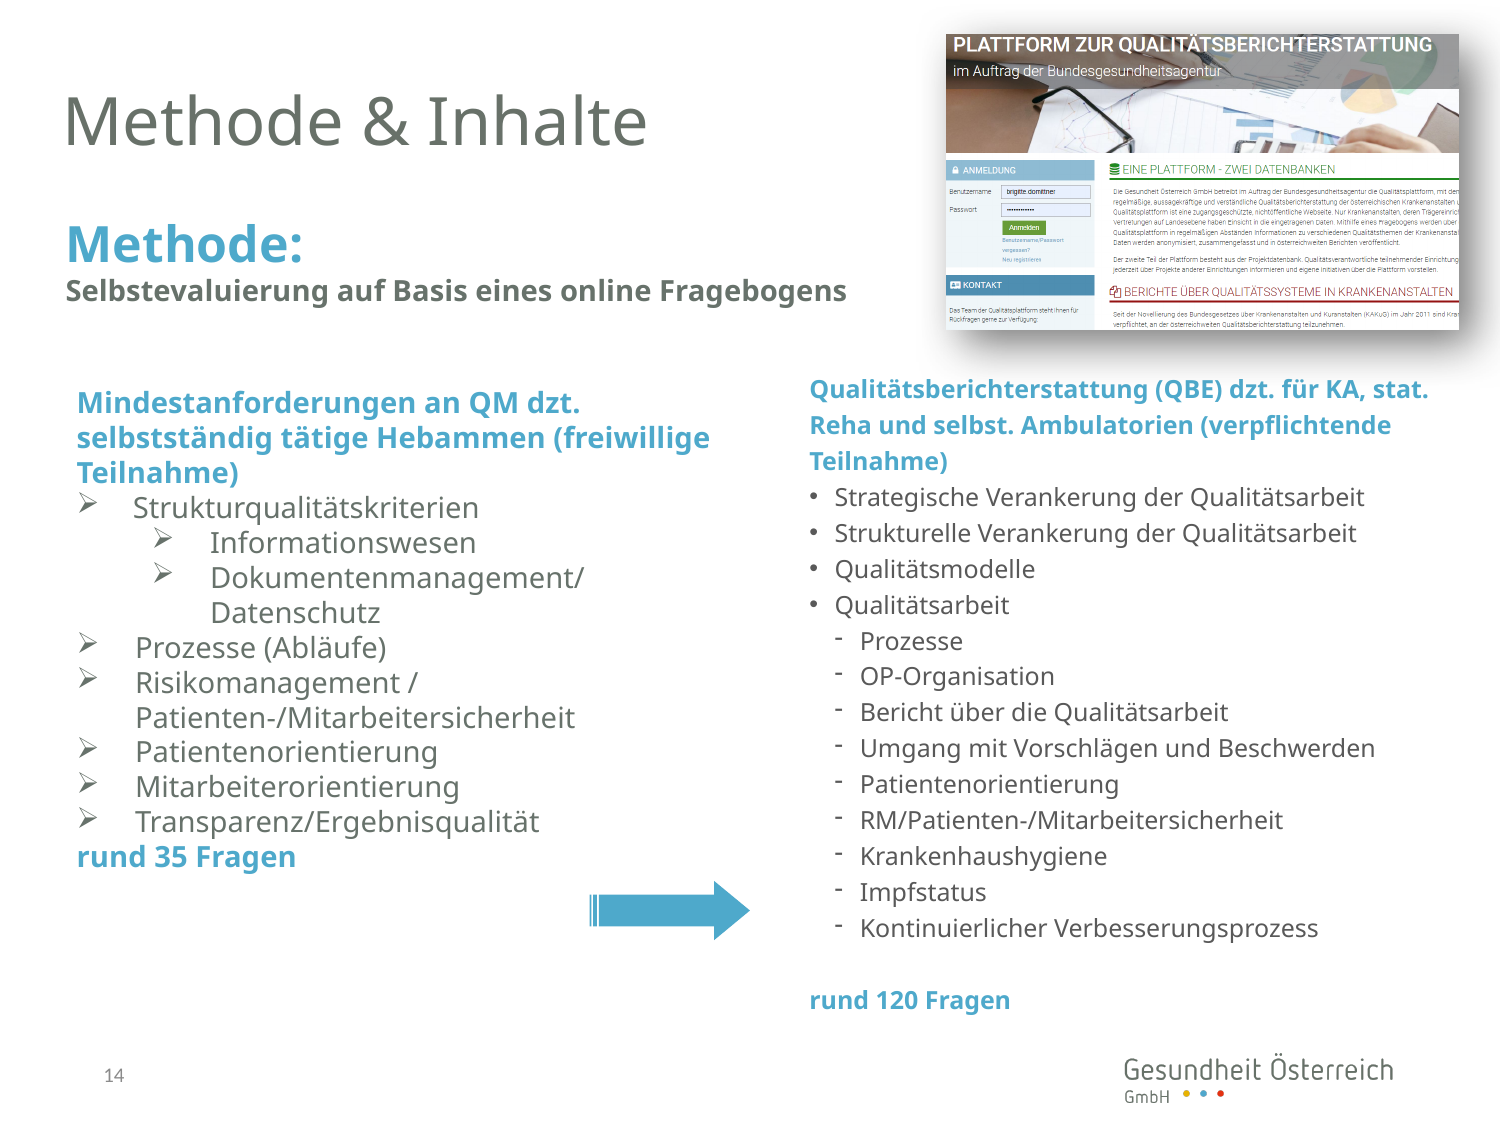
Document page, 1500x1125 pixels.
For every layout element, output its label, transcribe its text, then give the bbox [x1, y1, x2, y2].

text_box Methode: Selbstevaluierung auf Basis eines online Fragebogens [50, 202, 929, 318]
text_box Mindestanforderungen an QM dzt. selbstständig tätige Hebammen (freiwillige Teilnahme) Strukturqualitätskriterien Informationswesen Dokumentenmanagement/ Datenschutz Prozesse (Abläufe) Risikomanagement / Patienten-/Mitarbeitersicherheit Patientenorientierung Mitarbeiterorientierung Transparenz/Ergebnisqualität rund 35 Fragen [60, 340, 730, 981]
list Qualitätsberichterstattung (QBE) dzt. für KA, stat. Reha und selbst. Ambulatorien (verpflichtende Teilnahme) Strategische Verankerung der Qualitätsarbeit Strukturelle Verankerung der Qualitätsarbeit Qualitätsmodelle Qualitätsarbeit Prozesse OP-Organisation Bericht über die Qualitätsarbeit Umgang mit Vorschlägen und Beschwerden Patientenorientierung RM/Patienten-/Mitarbeitersicherheit Krankenhaushygiene Impfstatus Kontinuierlicher Verbesserungsprozess rund 120 Fragen [808, 340, 1484, 1017]
picture [946, 34, 1459, 330]
title Methode & Inhalte [62, 66, 930, 182]
text_box [589, 878, 752, 943]
picture [1123, 1053, 1394, 1103]
